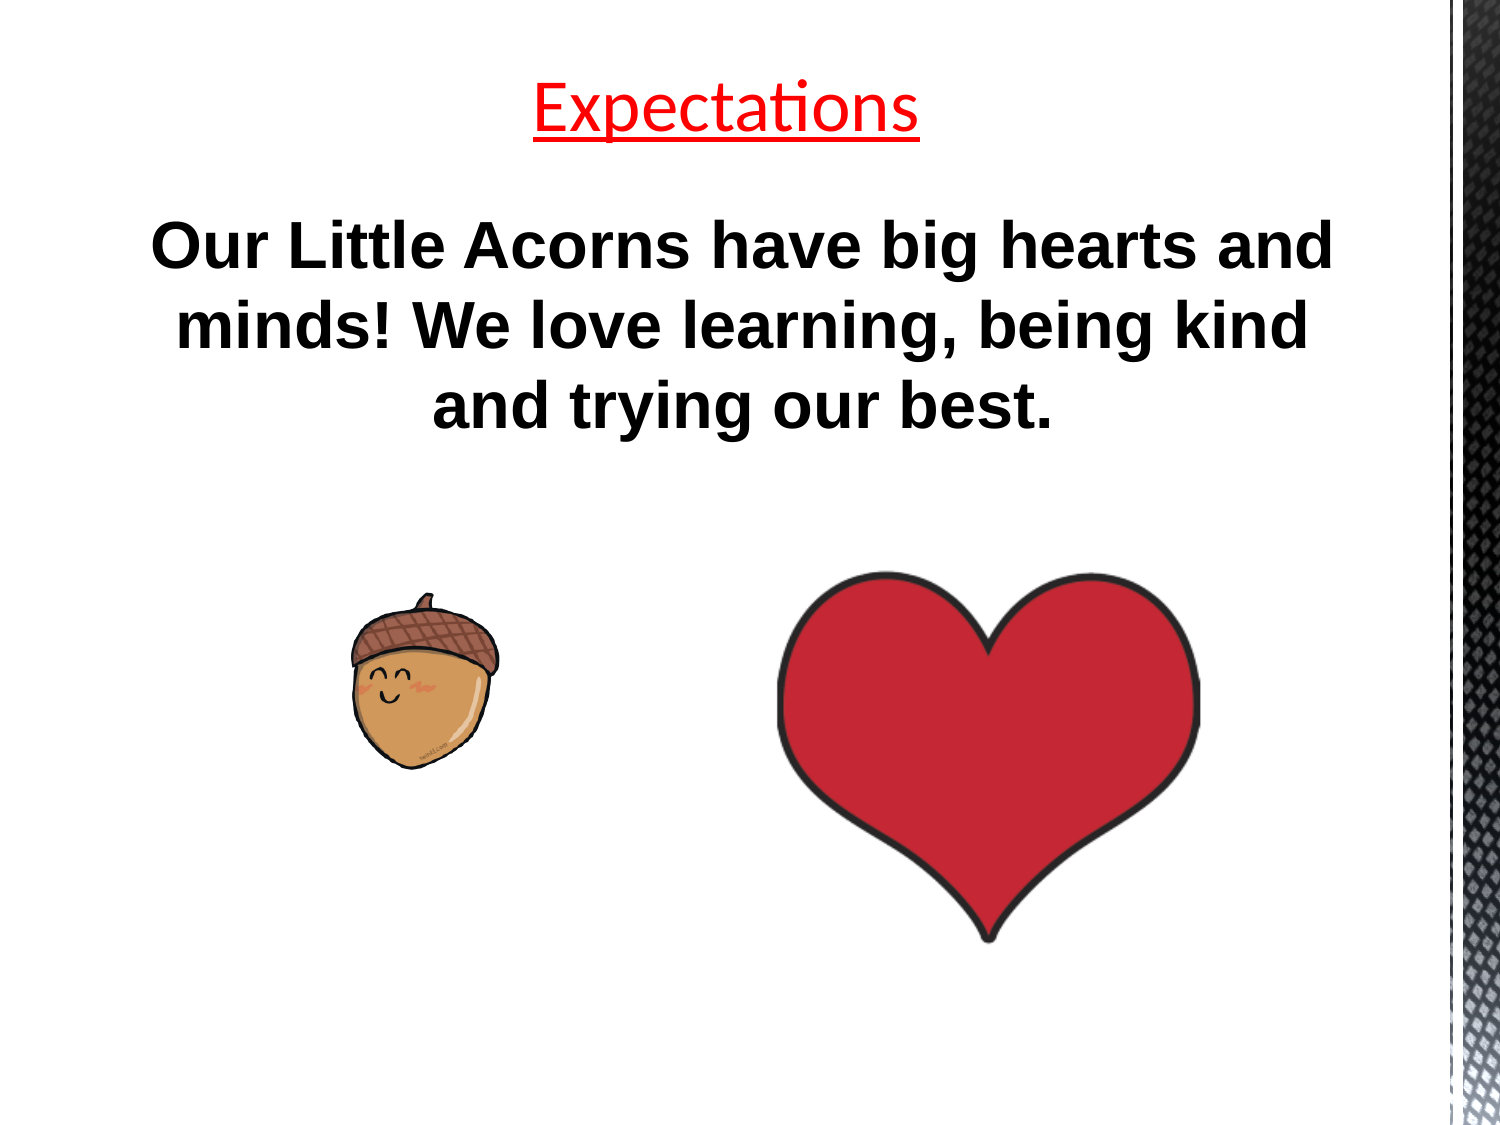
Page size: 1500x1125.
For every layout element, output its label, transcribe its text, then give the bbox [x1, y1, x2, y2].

picture [348, 581, 506, 780]
picture [743, 538, 1235, 971]
text_box Expectations [53, 49, 1400, 215]
picture [1447, 0, 1500, 1125]
text_box Our Little Acorns have big hearts and minds! We love learning, being kind and trying our best. [99, 194, 1388, 539]
